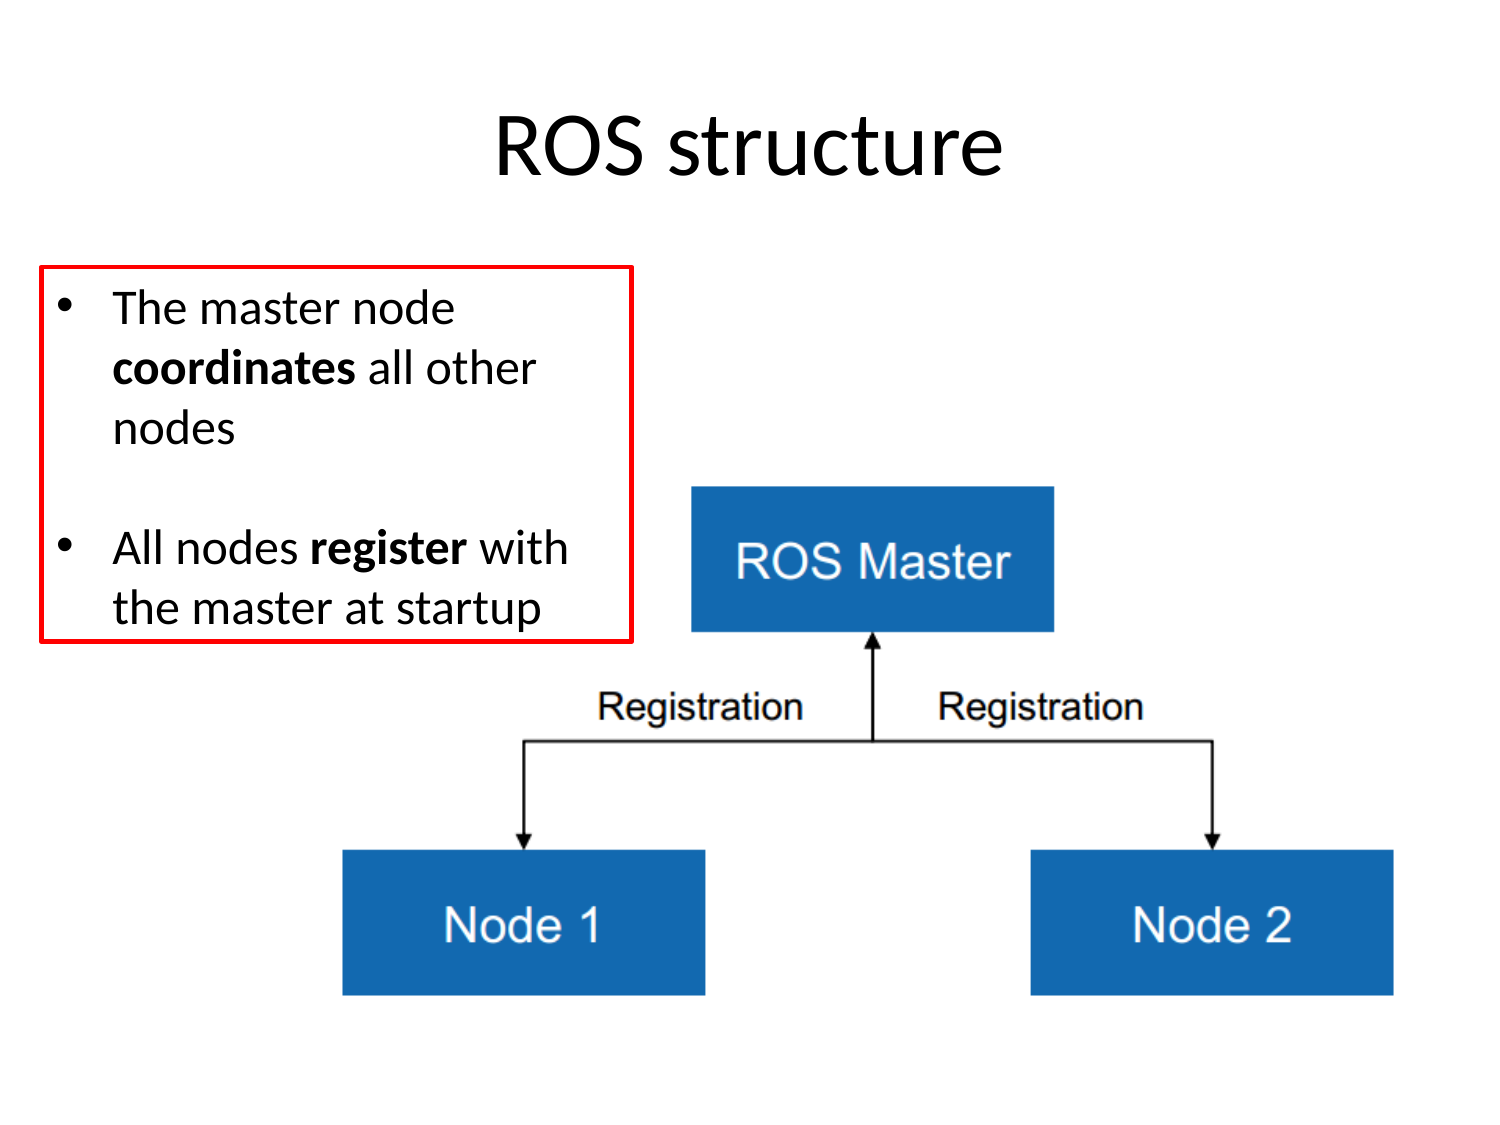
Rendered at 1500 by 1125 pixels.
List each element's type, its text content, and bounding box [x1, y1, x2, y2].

title ROS structure [75, 45, 1425, 233]
picture [324, 460, 1422, 1024]
text_box The master node coordinates all other nodes All nodes register with the master at startup [41, 267, 632, 642]
